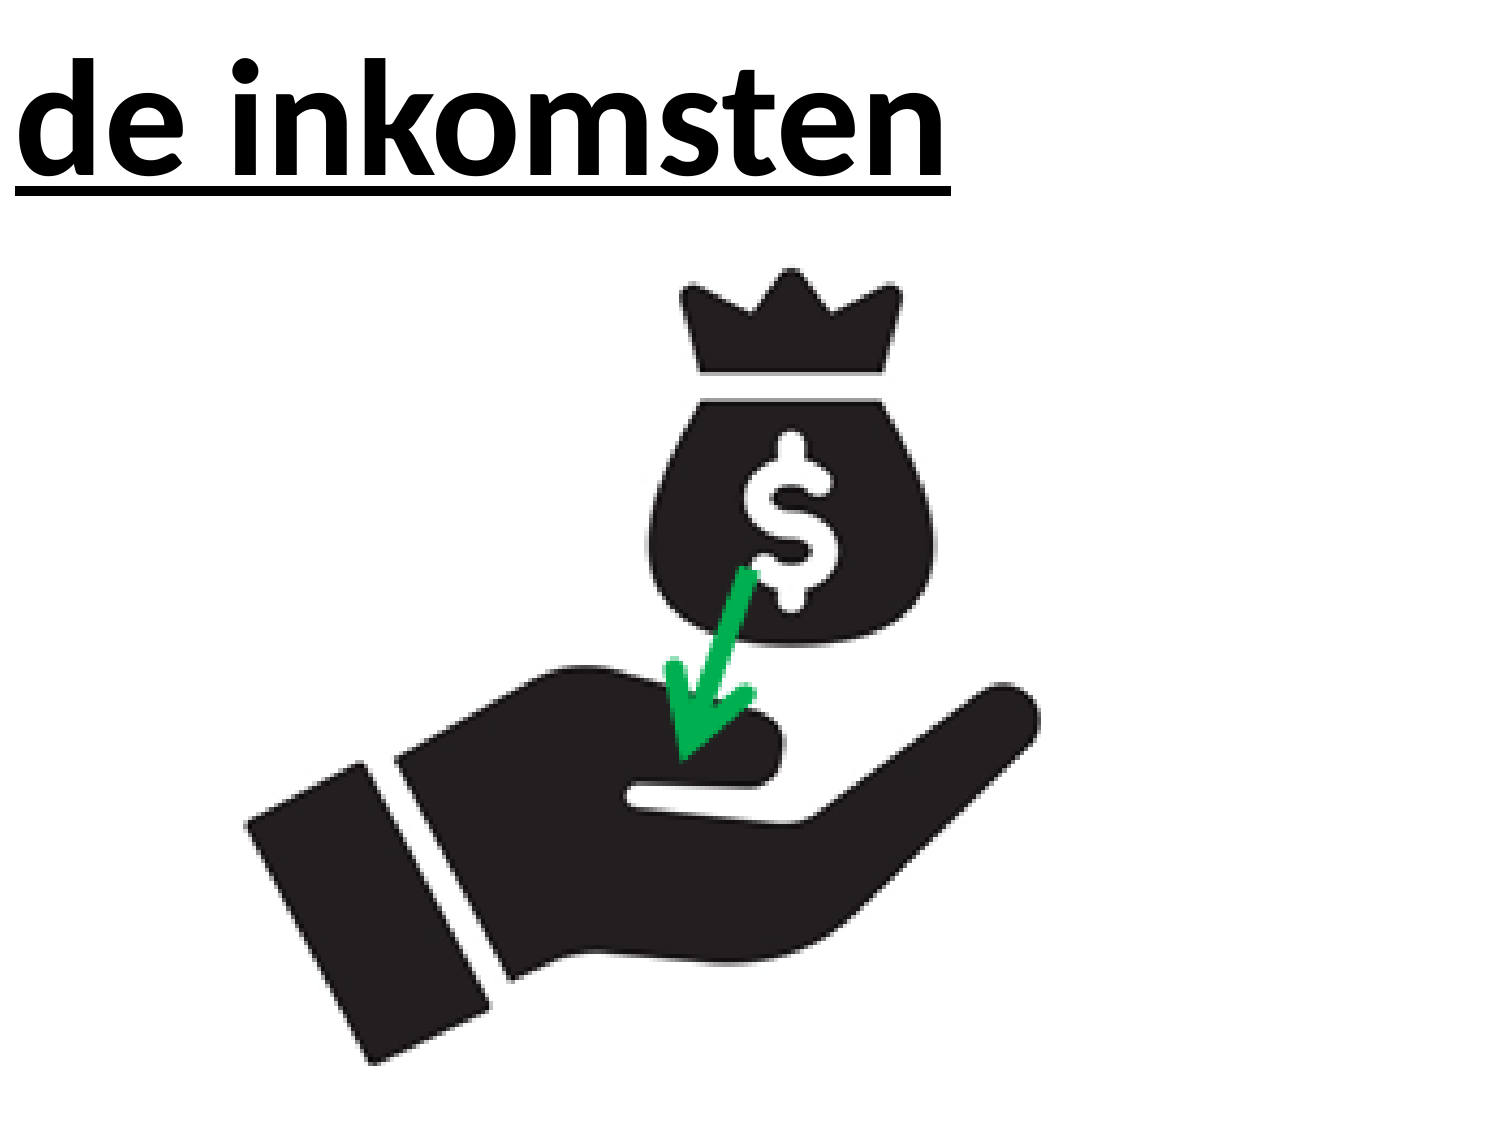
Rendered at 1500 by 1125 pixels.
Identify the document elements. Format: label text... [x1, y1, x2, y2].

text_box de inkomsten [0, 1, 1500, 216]
picture [205, 243, 1046, 1076]
